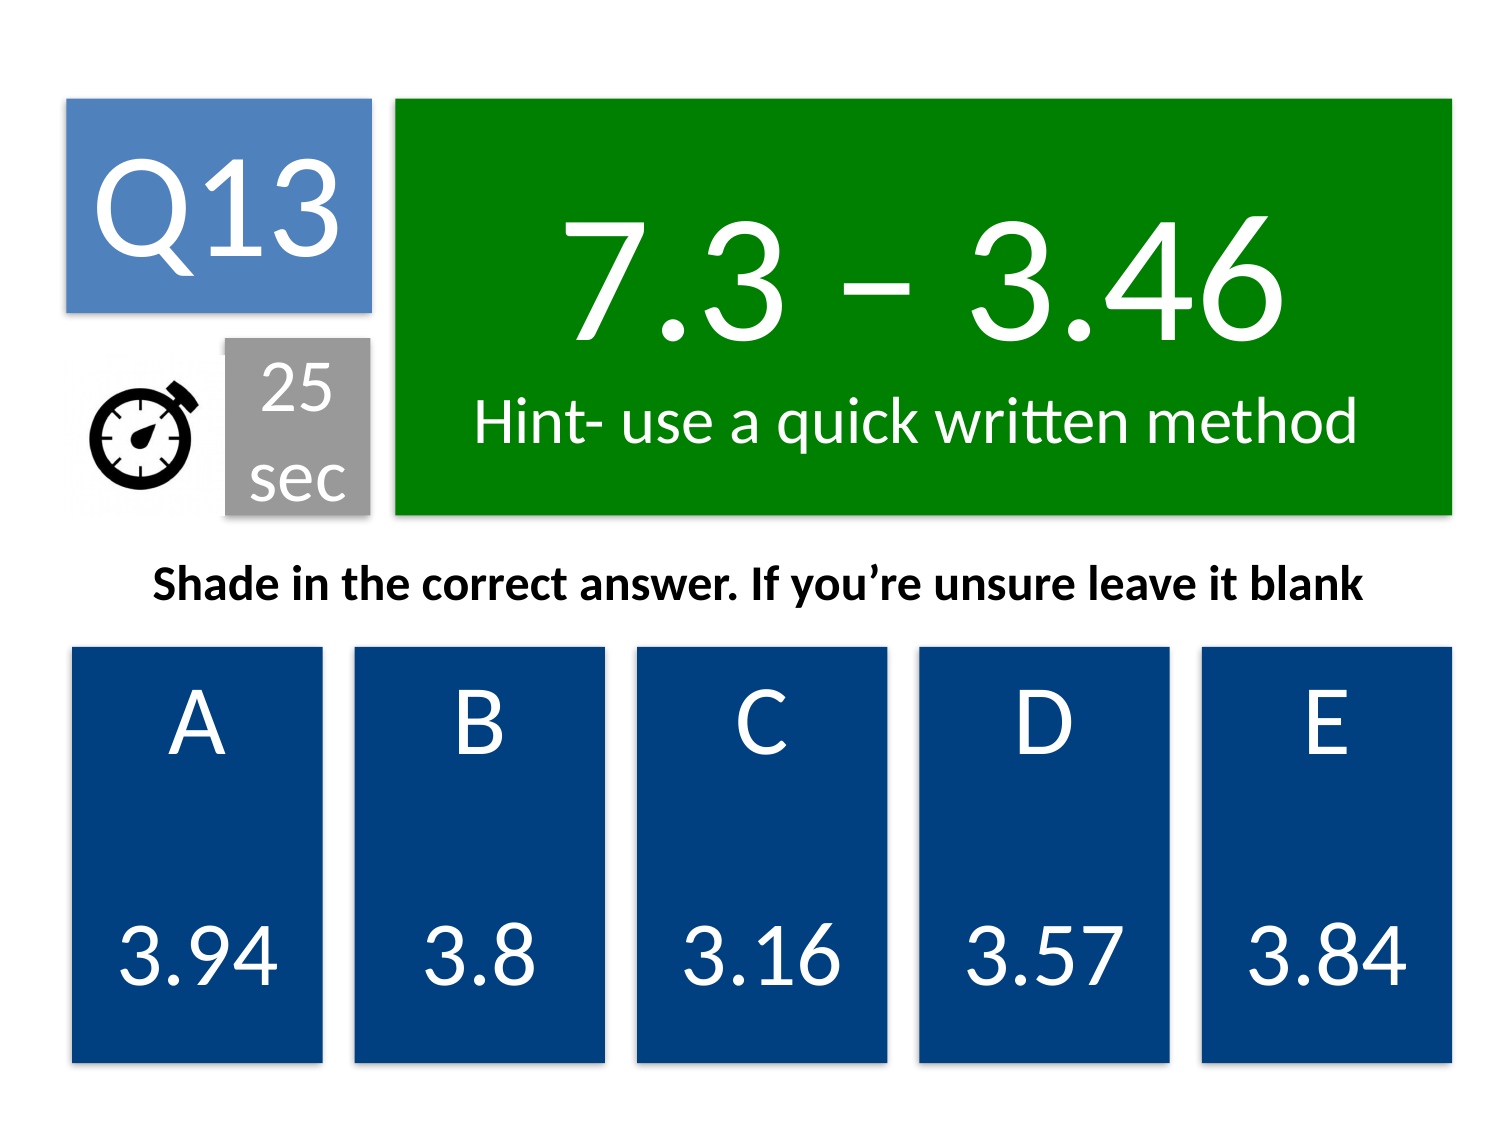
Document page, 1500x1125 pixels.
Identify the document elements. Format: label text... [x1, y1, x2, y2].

text_box 25 sec [224, 337, 371, 516]
text_box Q13 [64, 98, 371, 294]
text_box C 3.16 [636, 646, 888, 1064]
picture [64, 354, 226, 516]
text_box 7.3 – 3.46 Hint- use a quick written method [395, 98, 1453, 516]
text_box Shade in the correct answer. If you’re unsure leave it blank [64, 543, 1453, 618]
text_box D 3.57 [919, 646, 1170, 1064]
text_box B 3.8 [354, 646, 606, 1064]
text_box A 3.94 [71, 646, 323, 1064]
text_box E 3.84 [1201, 646, 1453, 1064]
text_box [66, 98, 373, 314]
